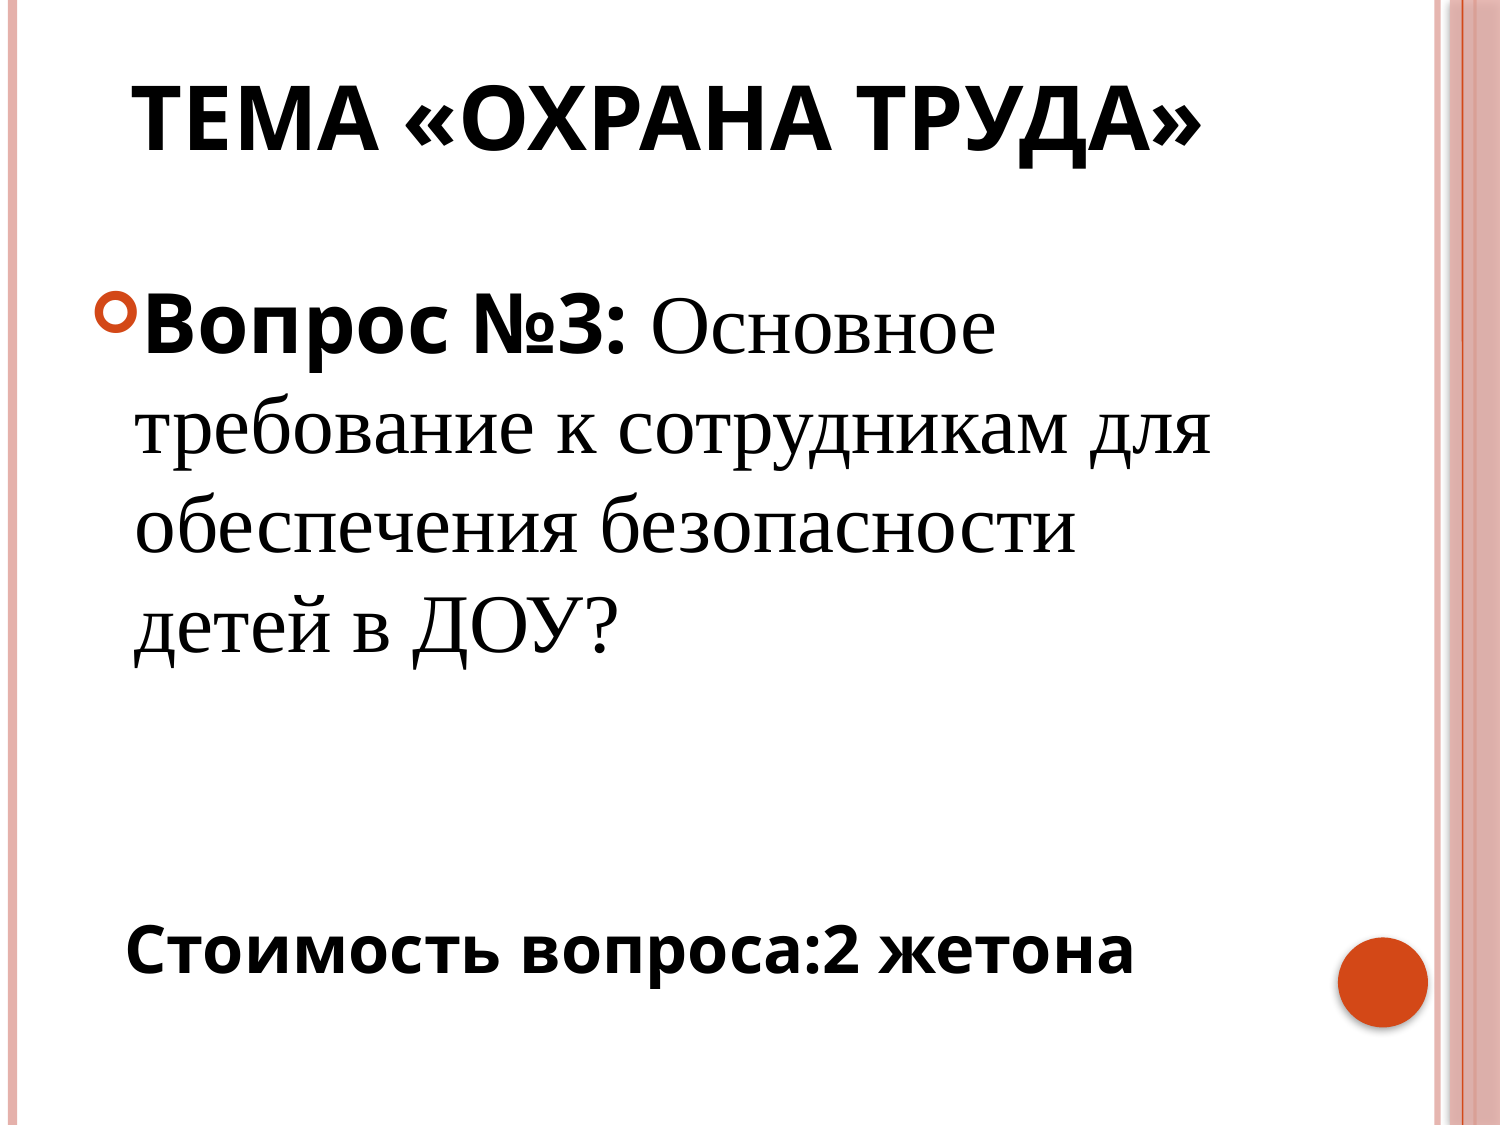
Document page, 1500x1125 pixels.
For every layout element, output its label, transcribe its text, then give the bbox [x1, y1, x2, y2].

list Вопрос №3: Основное требование к сотрудникам для обеспечения безопасности детей в ДОУ? Стоимость вопроса:2 жетона [75, 262, 1300, 1062]
title Тема «охрана труда» [75, 52, 1263, 176]
